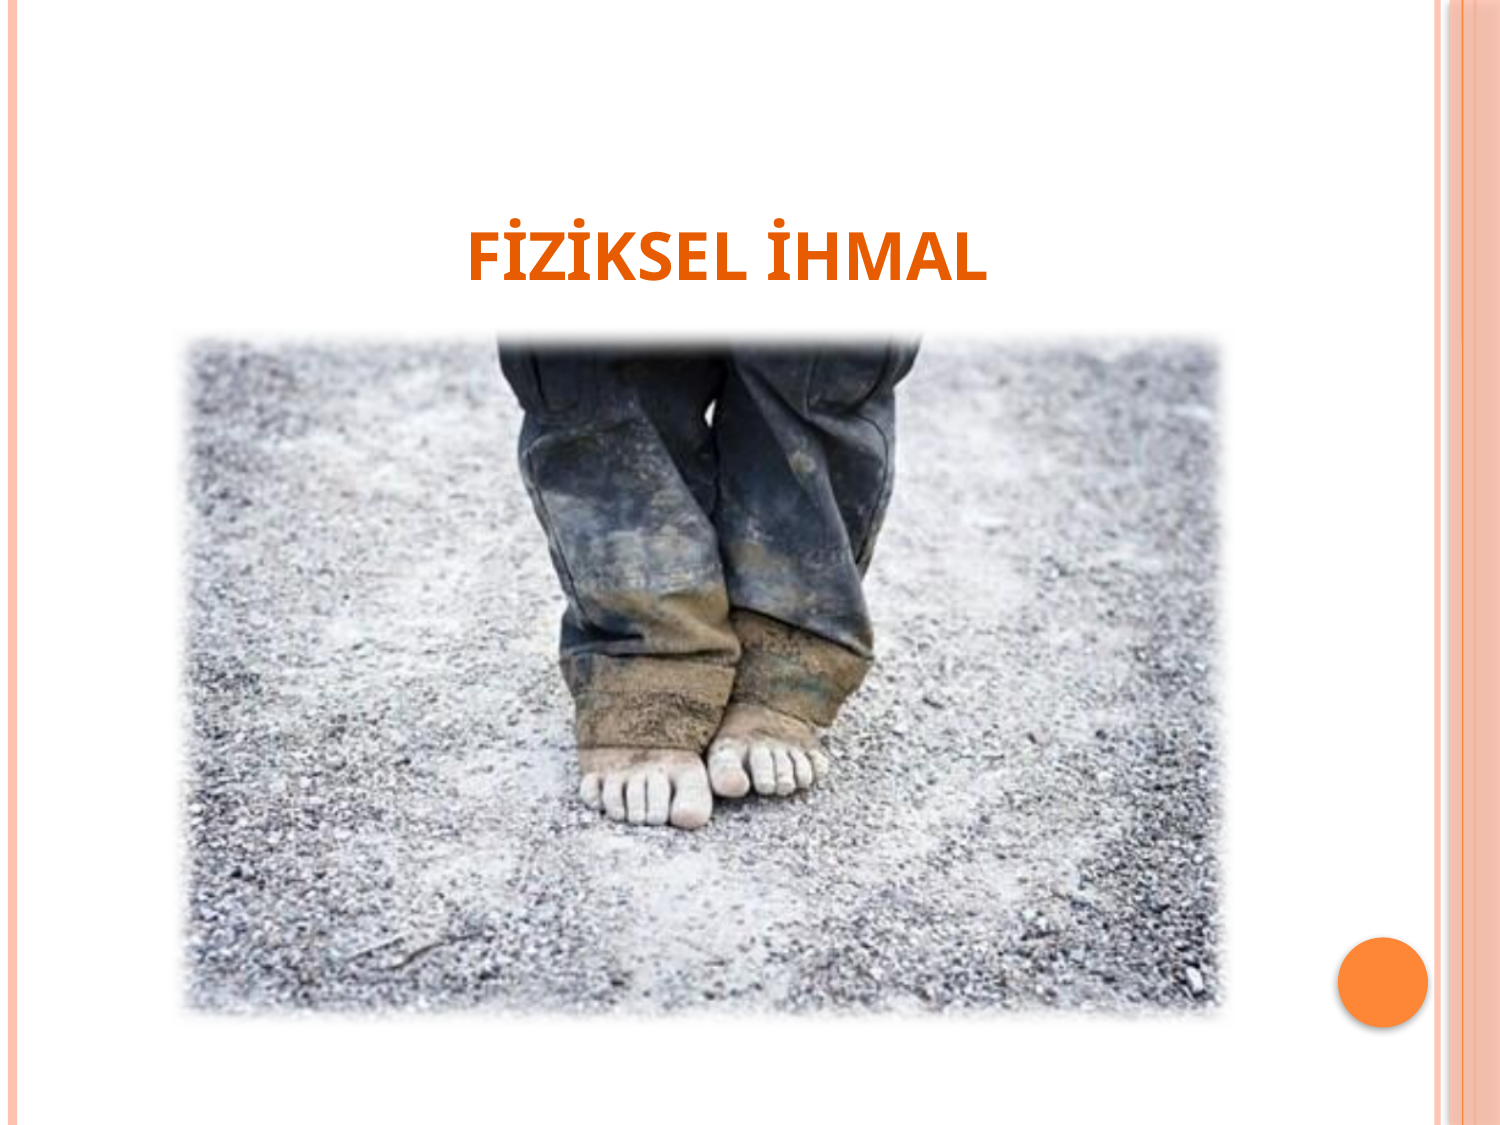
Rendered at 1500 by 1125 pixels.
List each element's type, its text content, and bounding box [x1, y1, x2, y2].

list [170, 325, 1235, 1028]
title Fiziksel İhmal [53, 113, 1404, 302]
